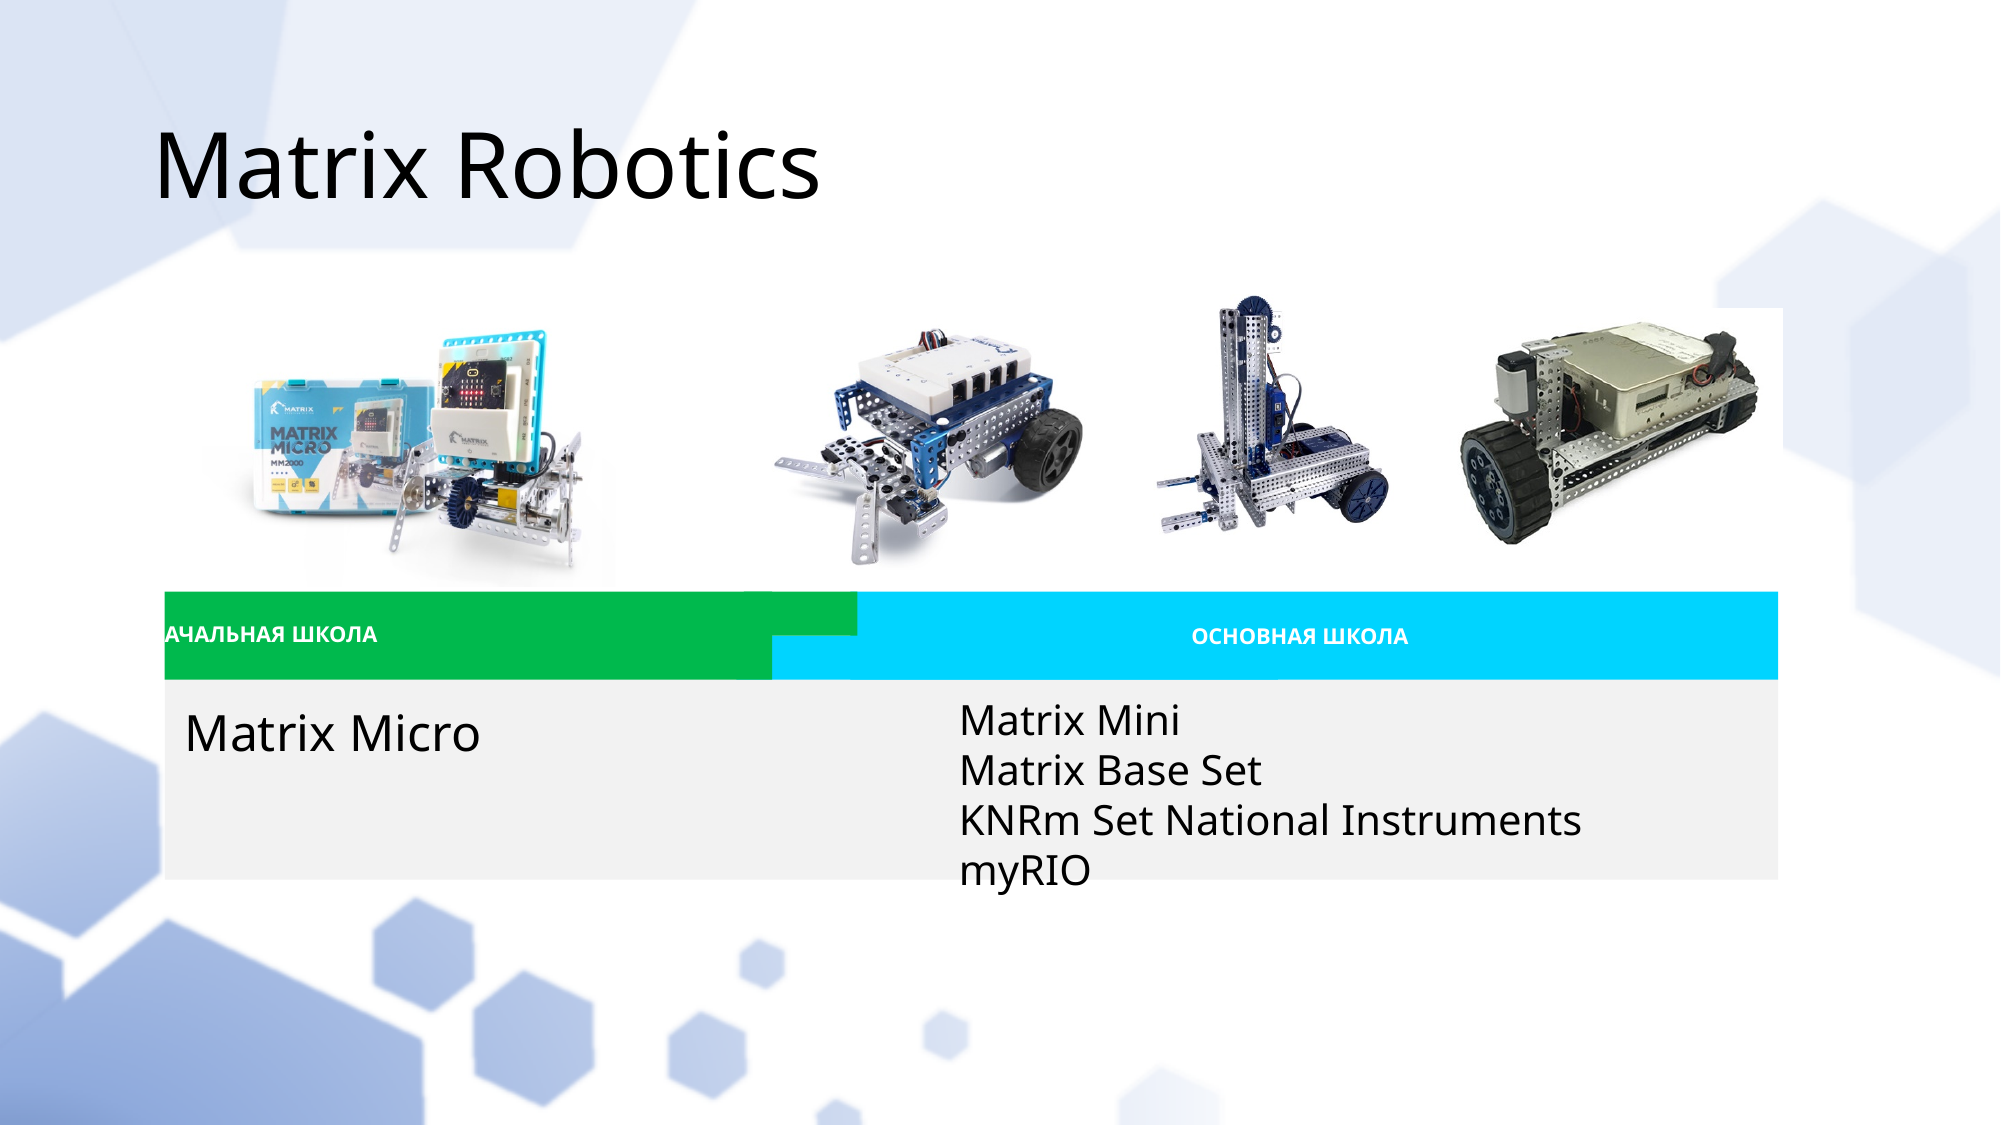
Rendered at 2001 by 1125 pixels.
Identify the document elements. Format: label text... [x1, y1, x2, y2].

picture [0, 0, 2001, 1125]
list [202, 306, 622, 587]
title Matrix Robotics [137, 59, 1863, 278]
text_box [164, 591, 1779, 880]
